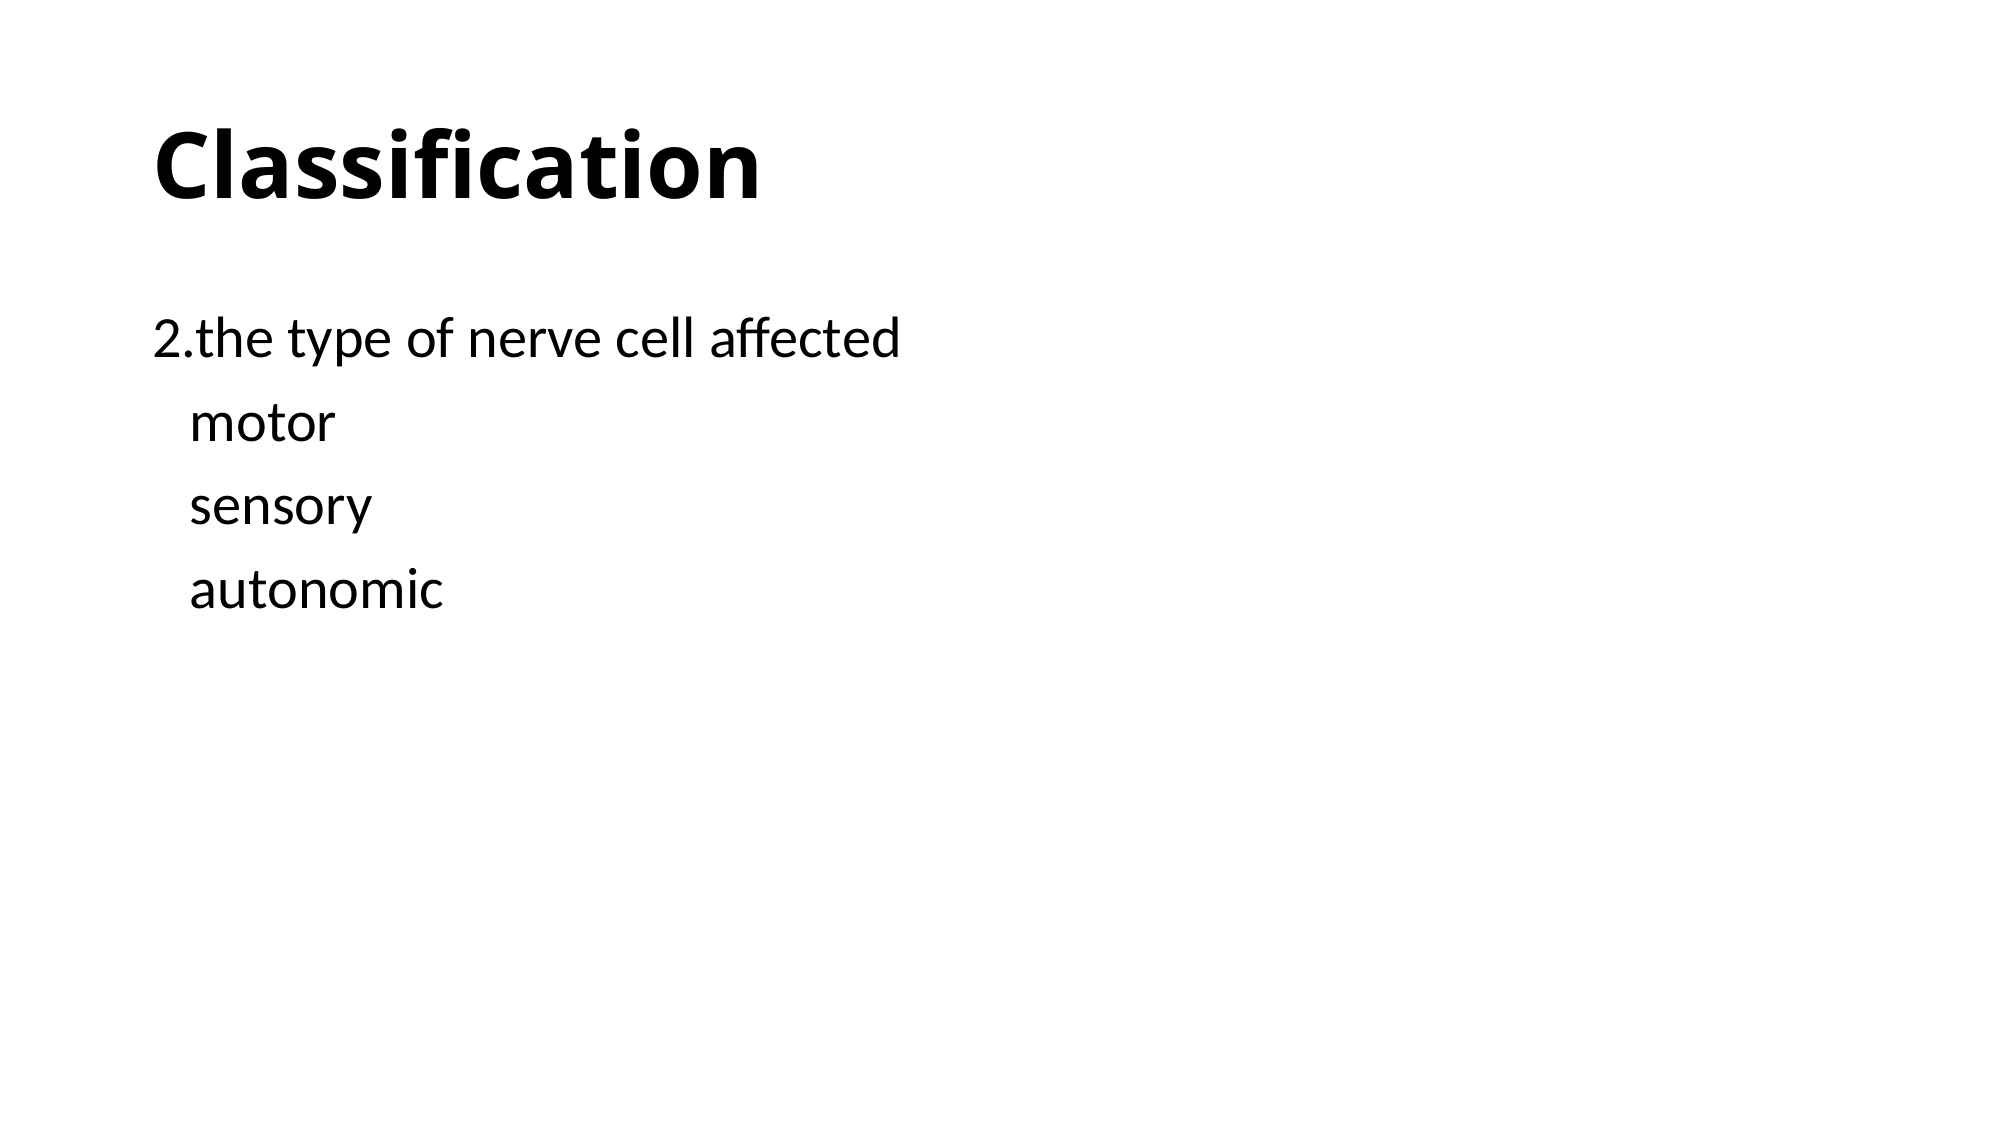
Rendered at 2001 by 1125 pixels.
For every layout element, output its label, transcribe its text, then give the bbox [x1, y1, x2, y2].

title Classification [137, 59, 1863, 278]
list 2.the type of nerve cell affected motor sensory autonomic [137, 299, 1863, 1014]
